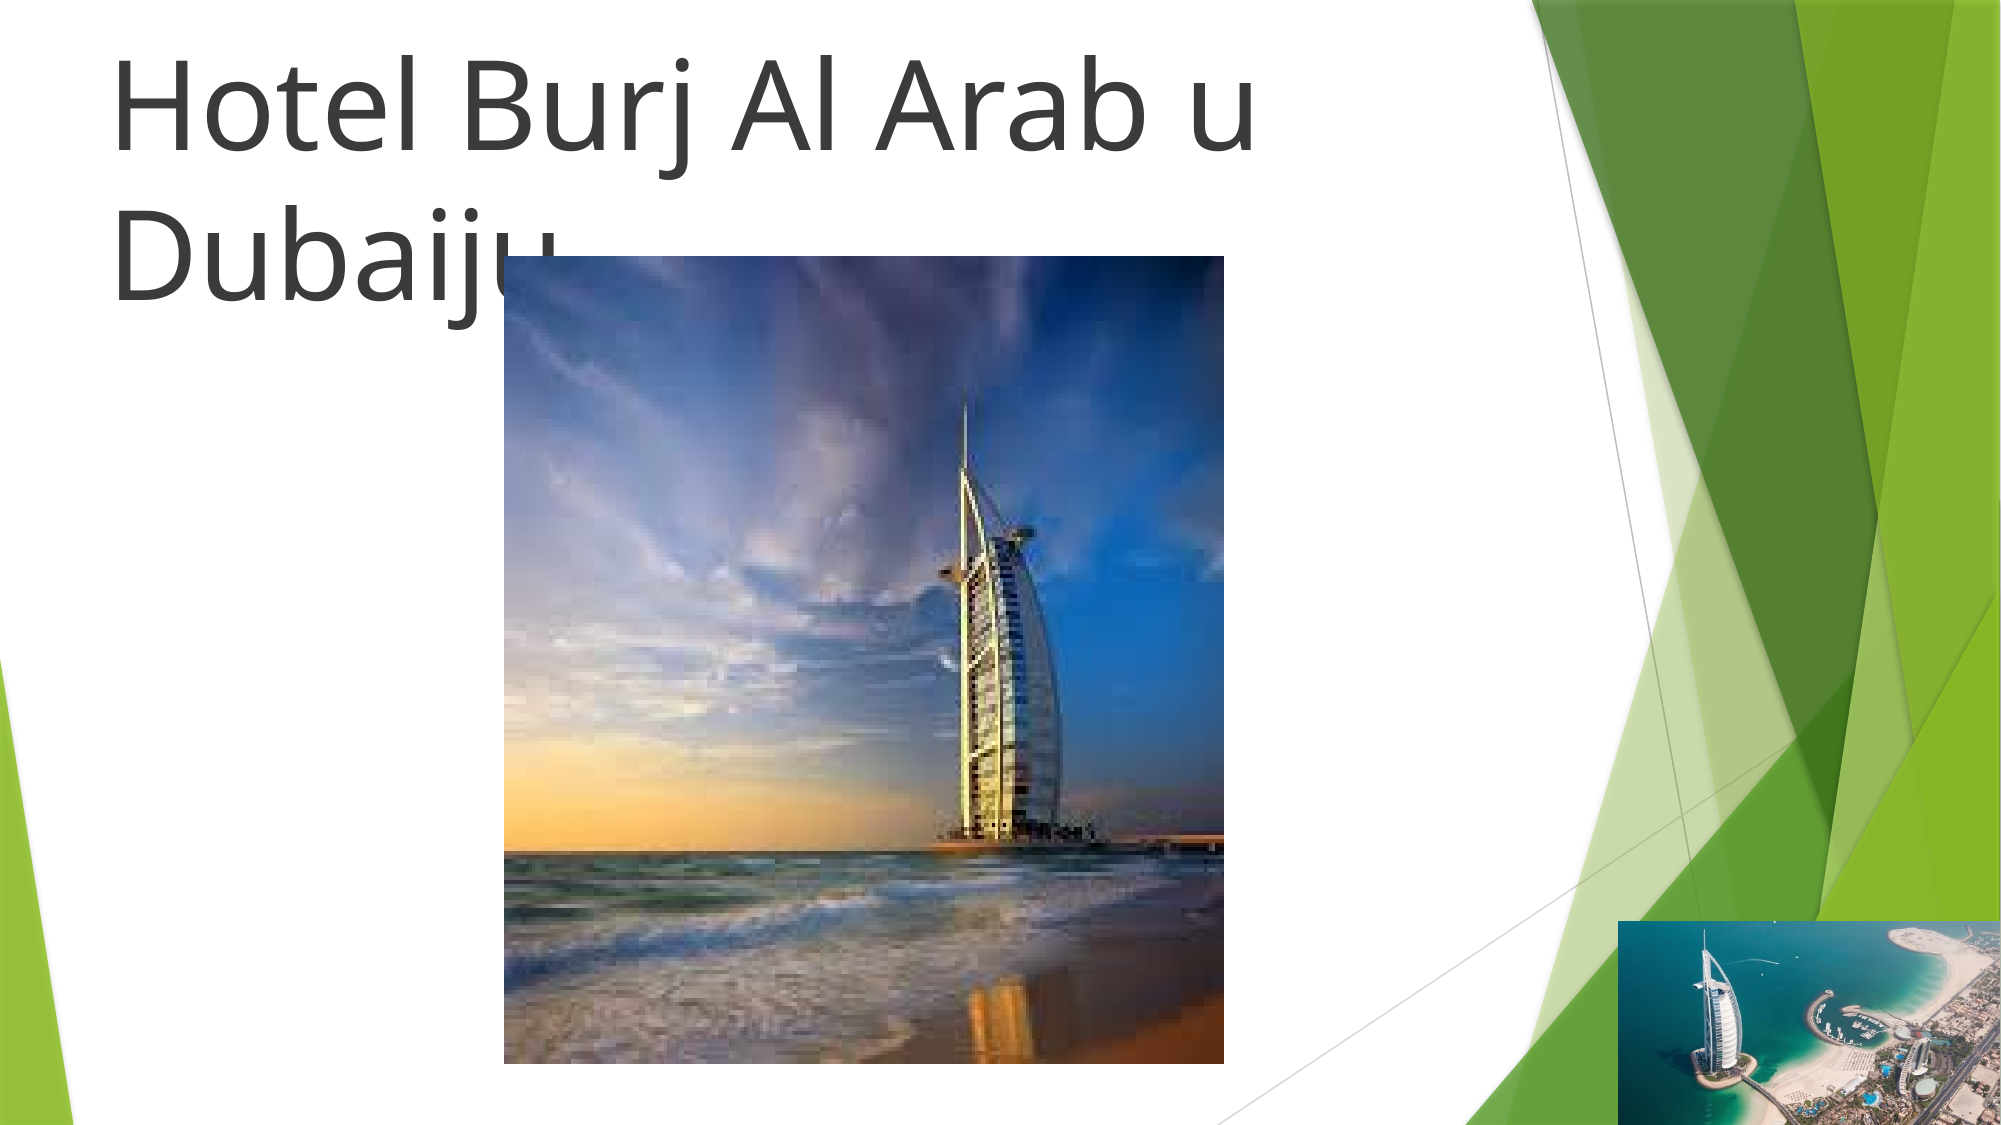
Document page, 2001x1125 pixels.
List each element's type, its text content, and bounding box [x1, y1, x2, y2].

title Hotel Burj Al Arab u Dubaiju [92, 17, 1761, 235]
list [504, 255, 1224, 1064]
picture [1618, 921, 2000, 1125]
